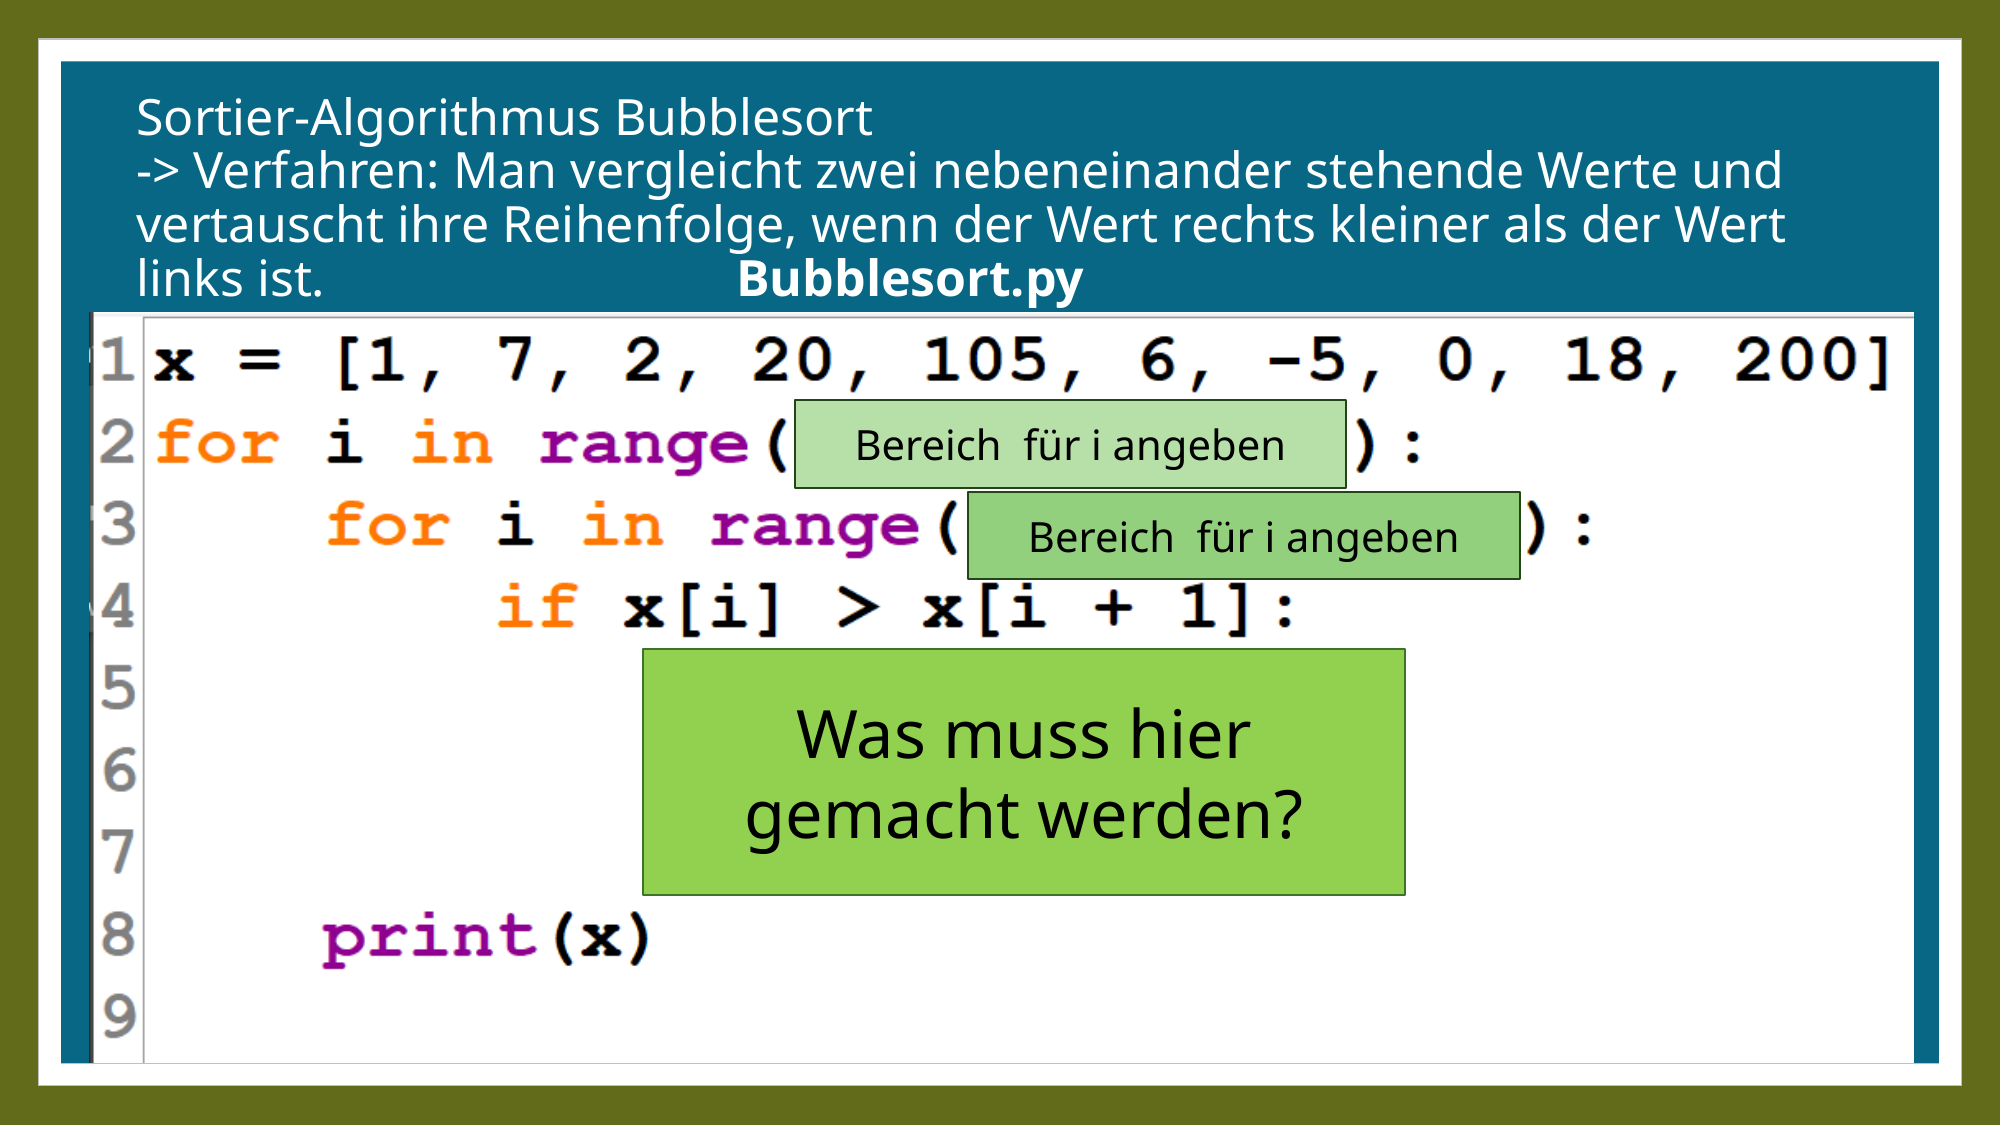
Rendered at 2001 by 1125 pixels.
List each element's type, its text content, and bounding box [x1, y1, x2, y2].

picture [90, 313, 1913, 1064]
title Sortier-Algorithmus Bubblesort -> Verfahren: Man vergleicht zwei nebeneinander stehende Werte und vertauscht ihre Reihenfolge, wenn der Wert rechts kleiner als der Wert links ist. Bubblesort.py [121, 87, 1904, 309]
